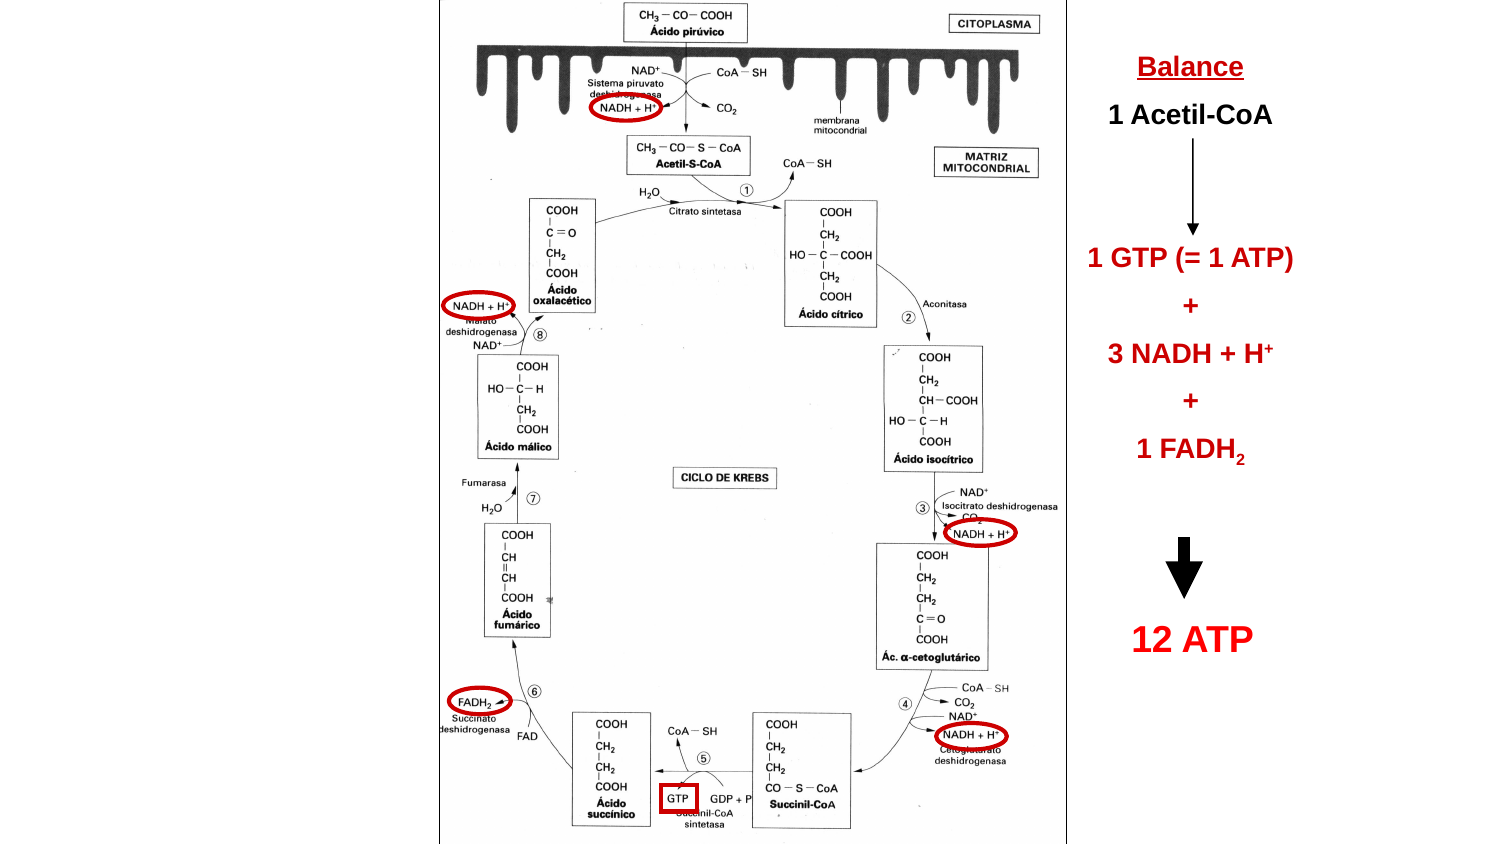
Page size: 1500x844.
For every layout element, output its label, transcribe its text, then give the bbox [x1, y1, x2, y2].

text_box [1186, 138, 1200, 236]
text_box Balance 1 Acetil-CoA 1 GTP (= 1 ATP) + 3 NADH + H+ + 1 FADH2 [1071, 40, 1313, 668]
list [439, 0, 1067, 844]
text_box 12 ATP [1095, 607, 1282, 668]
text_box [1178, 537, 1191, 599]
